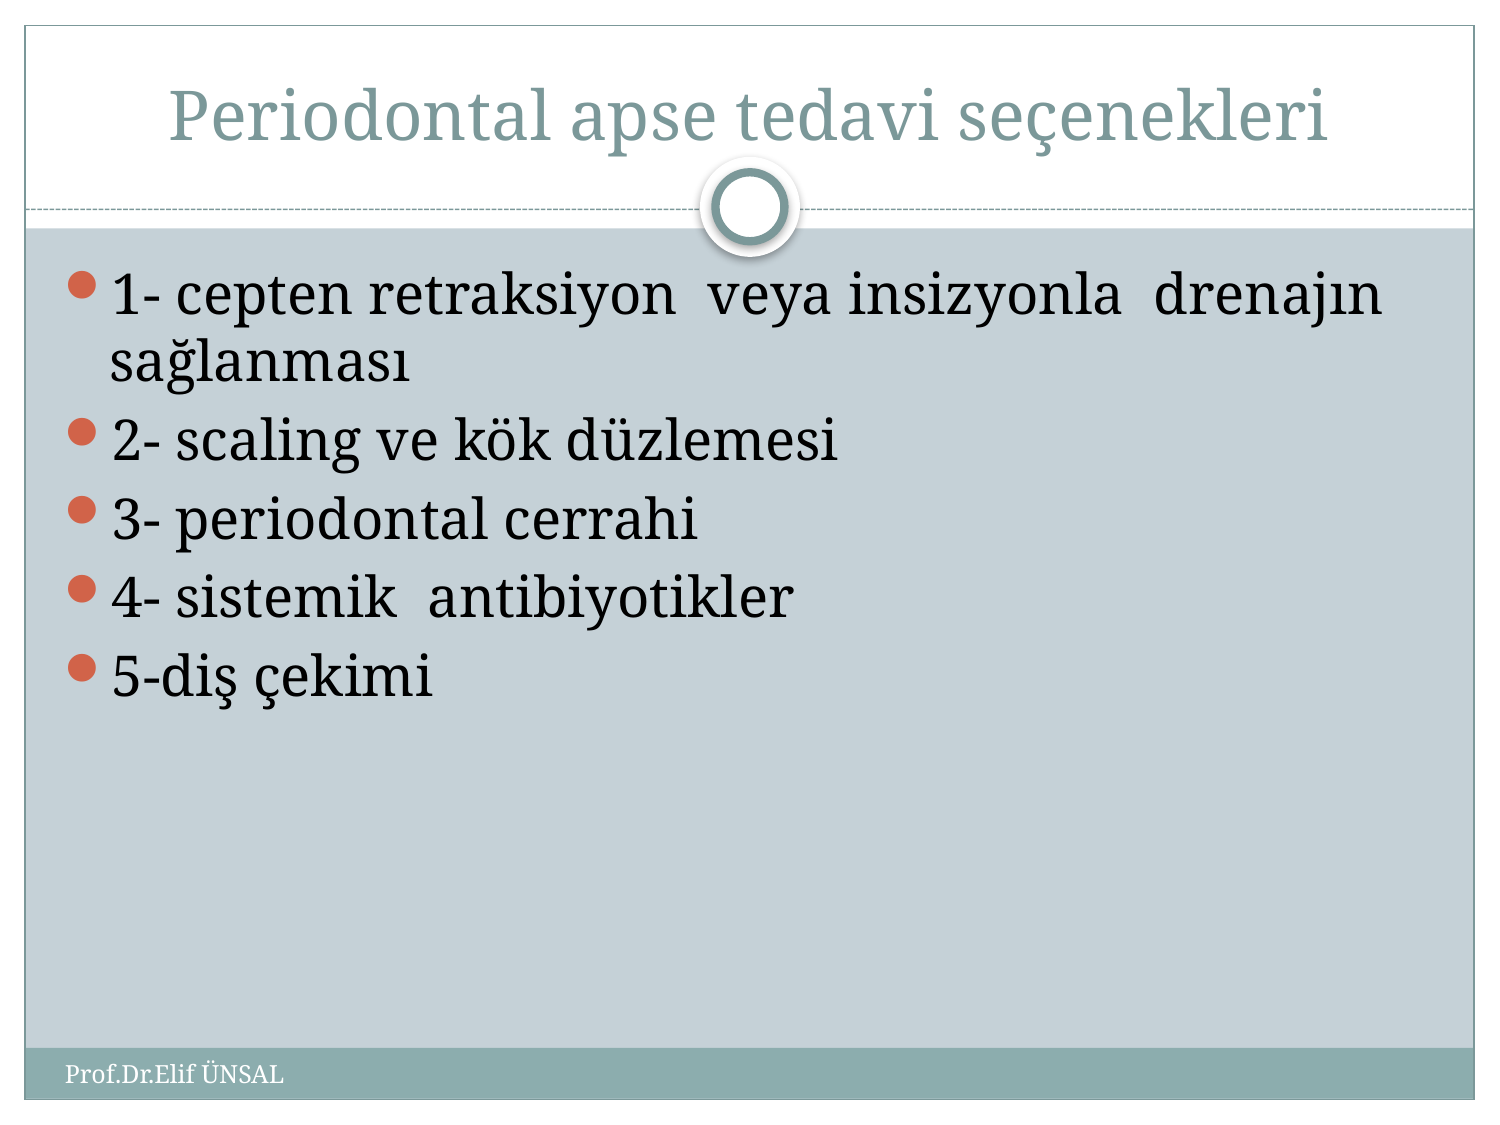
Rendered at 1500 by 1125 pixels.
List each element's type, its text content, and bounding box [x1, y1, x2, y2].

title Periodontal apse tedavi seçenekleri [49, 37, 1450, 162]
footer Prof.Dr.Elif ÜNSAL [50, 1051, 638, 1112]
list 1- cepten retraksiyon veya insizyonla drenajın sağlanması 2- scaling ve kök düzlemesi 3- periodontal cerrahi 4- sistemik antibiyotikler 5-diş çekimi [49, 250, 1445, 1001]
